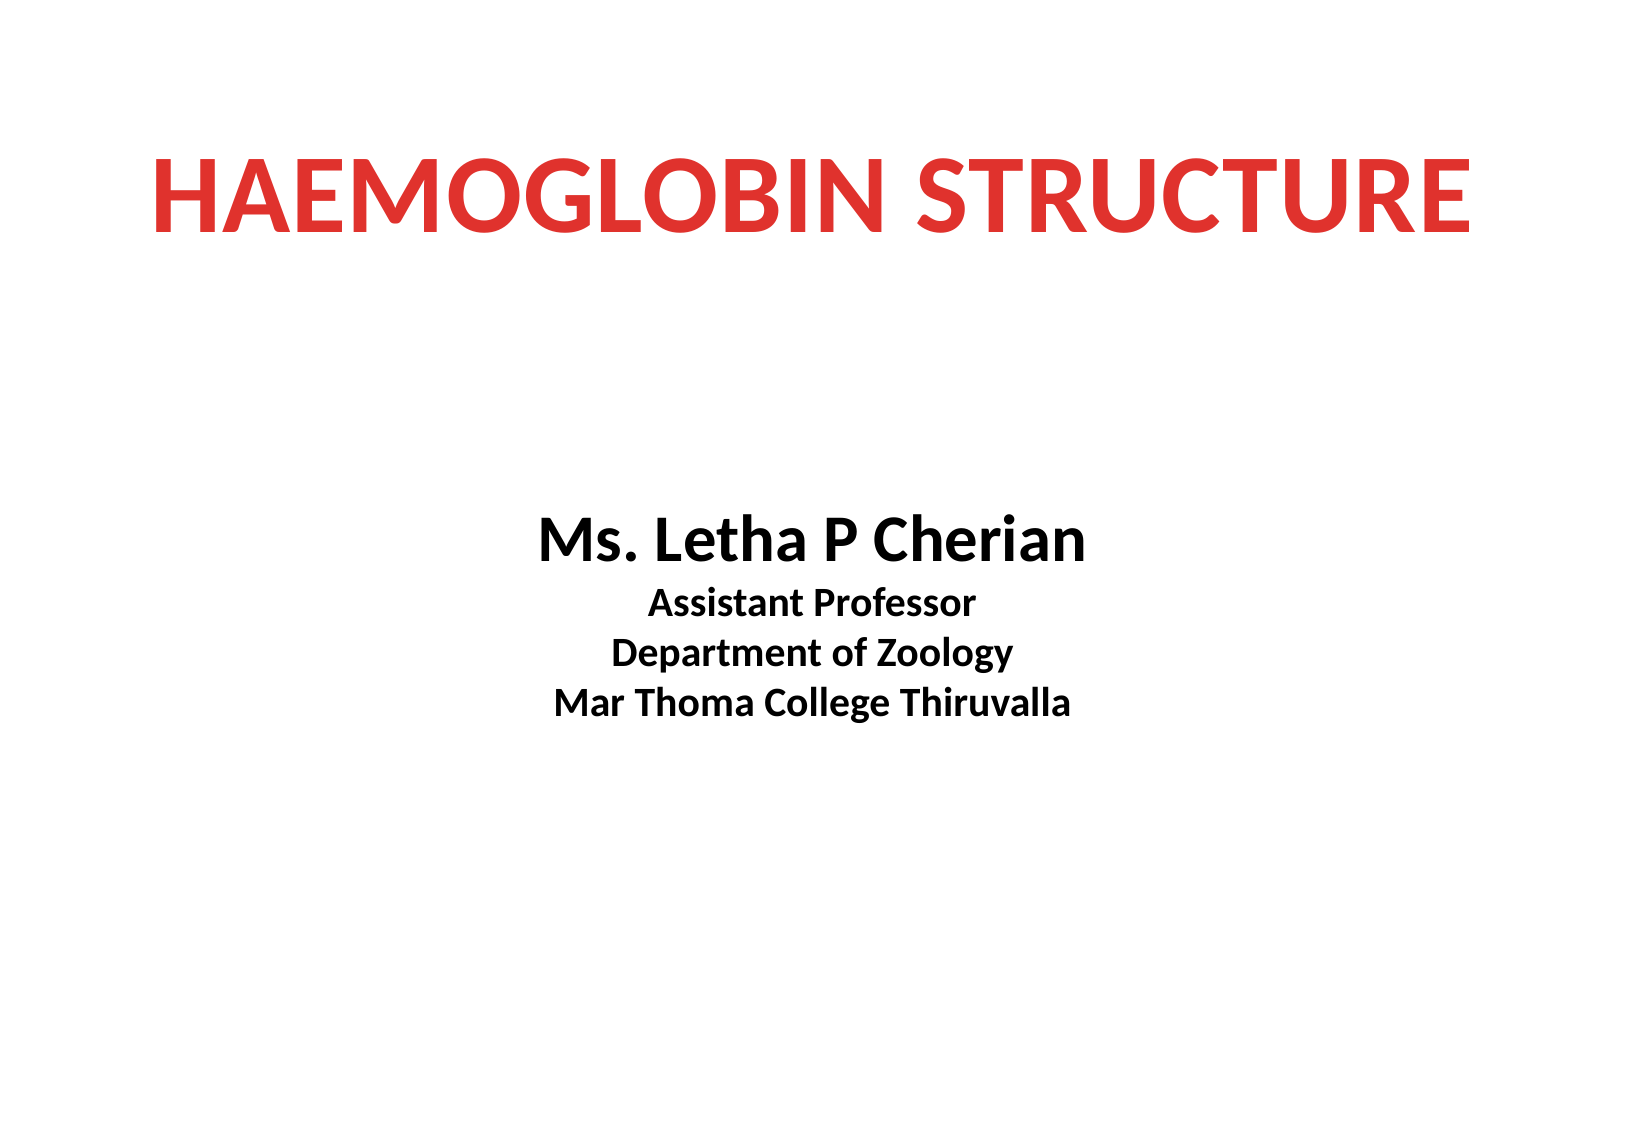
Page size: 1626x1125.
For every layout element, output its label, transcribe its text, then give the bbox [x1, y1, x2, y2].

list Ms. Letha P Cherian Assistant Professor Department of Zoology Mar Thoma College Thiruvalla [81, 487, 1544, 788]
text_box HAEMOGLOBIN STRUCTURE [134, 112, 1491, 263]
